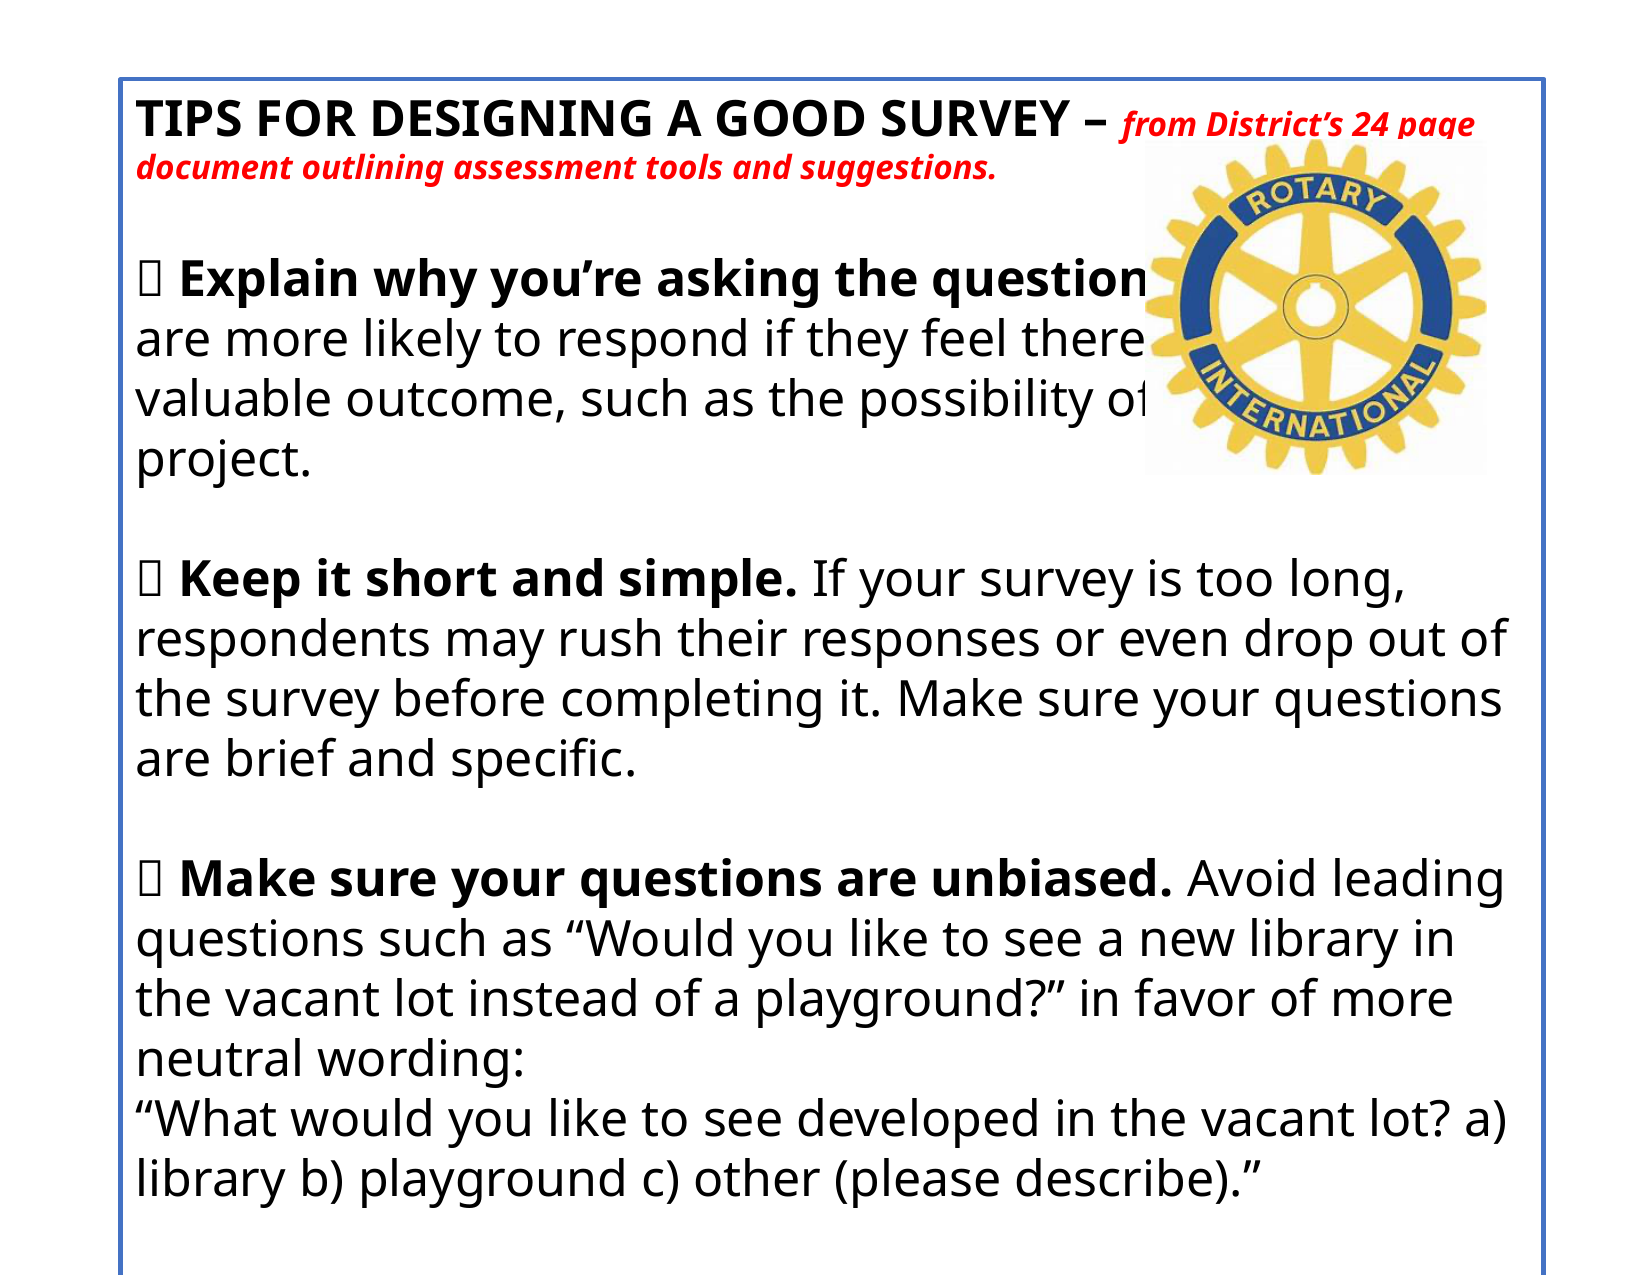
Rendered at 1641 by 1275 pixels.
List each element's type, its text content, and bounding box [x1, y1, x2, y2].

picture [1145, 139, 1487, 475]
text_box TIPS FOR DESIGNING A GOOD SURVEY – from District’s 24 page document outlining assessment tools and suggestions. 􏰁 Explain why you’re asking the questions. Participants are more likely to respond if they feel there will be a valuable outcome, such as the possibility of a future project. 􏰁 Keep it short and simple. If your survey is too long, respondents may rush their responses or even drop out of the survey before completing it. Make sure your questions are brief and specific. 􏰁 Make sure your questions are unbiased. Avoid leading questions such as “Would you like to see a new library in the vacant lot instead of a playground?” in favor of more neutral wording: “What would you like to see developed in the vacant lot? a) library b) playground c) other (please describe).” 􏰁 Conduct a small pilot of the survey. Testing your survey can reveal whether your questions are clear and specific. [120, 79, 1544, 1275]
